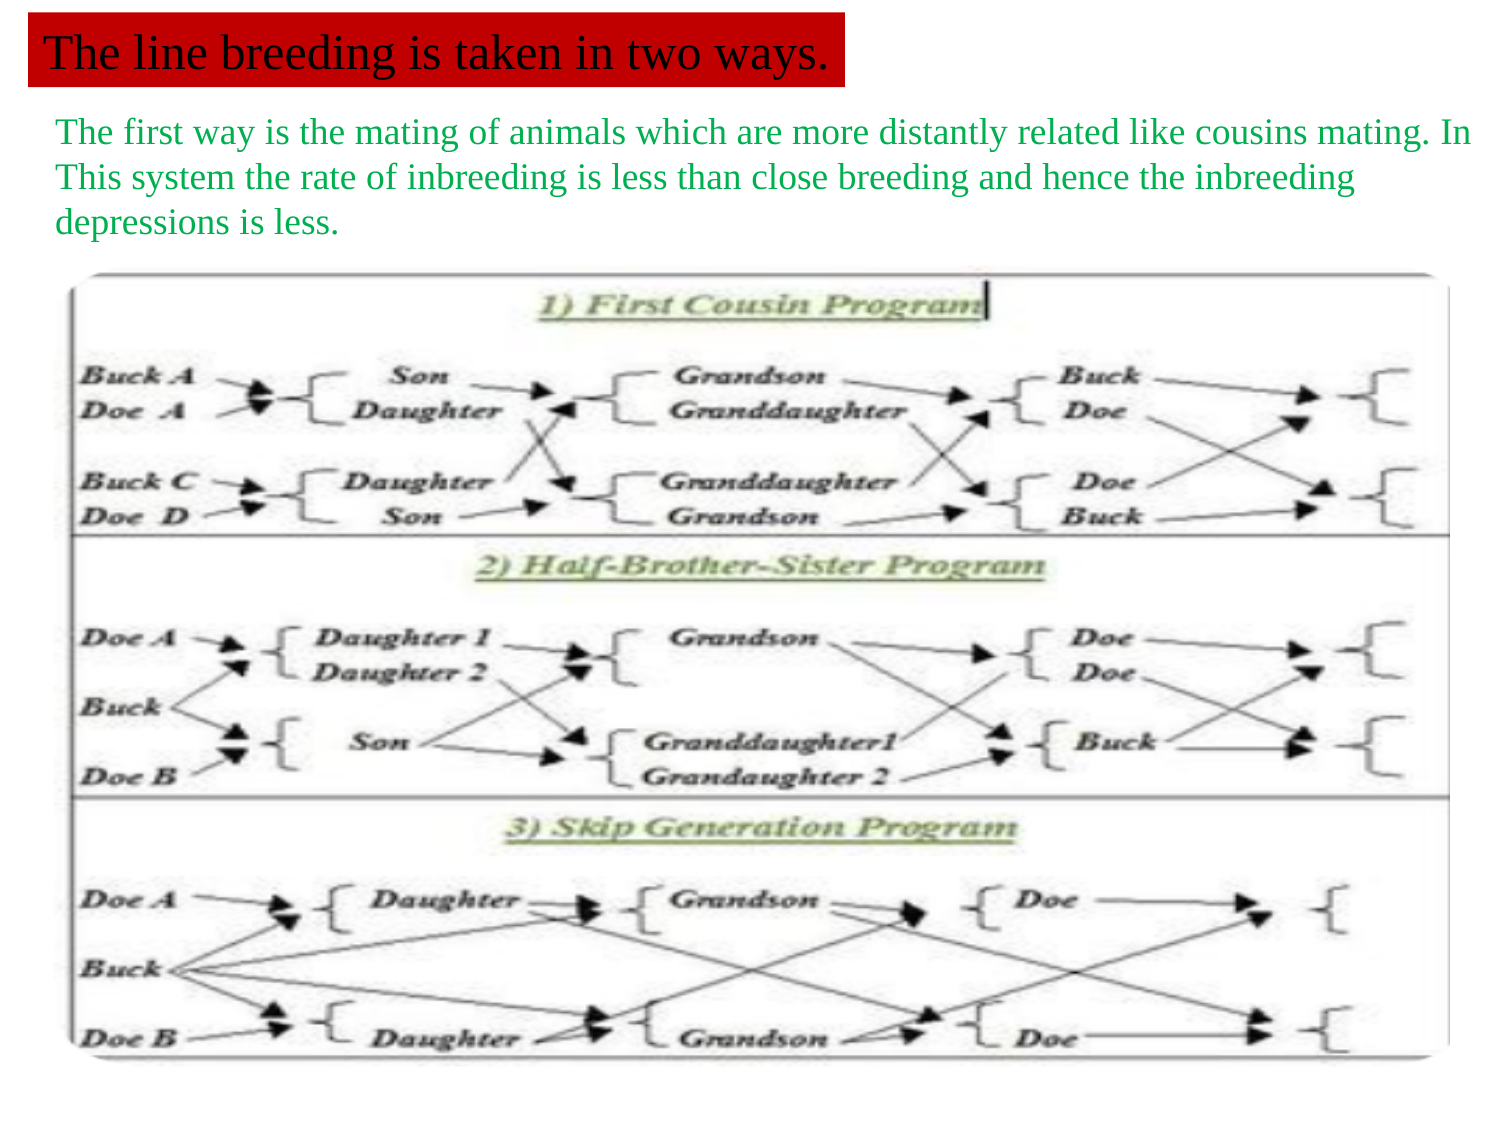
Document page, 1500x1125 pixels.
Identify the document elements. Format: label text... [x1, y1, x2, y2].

text_box The line breeding is taken in two ways. [28, 12, 845, 88]
picture [37, 262, 1451, 1125]
text_box The first way is the mating of animals which are more distantly related like cousins mating. In This system the rate of inbreeding is less than close breeding and hence the inbreeding depressions is less. [40, 99, 1499, 250]
